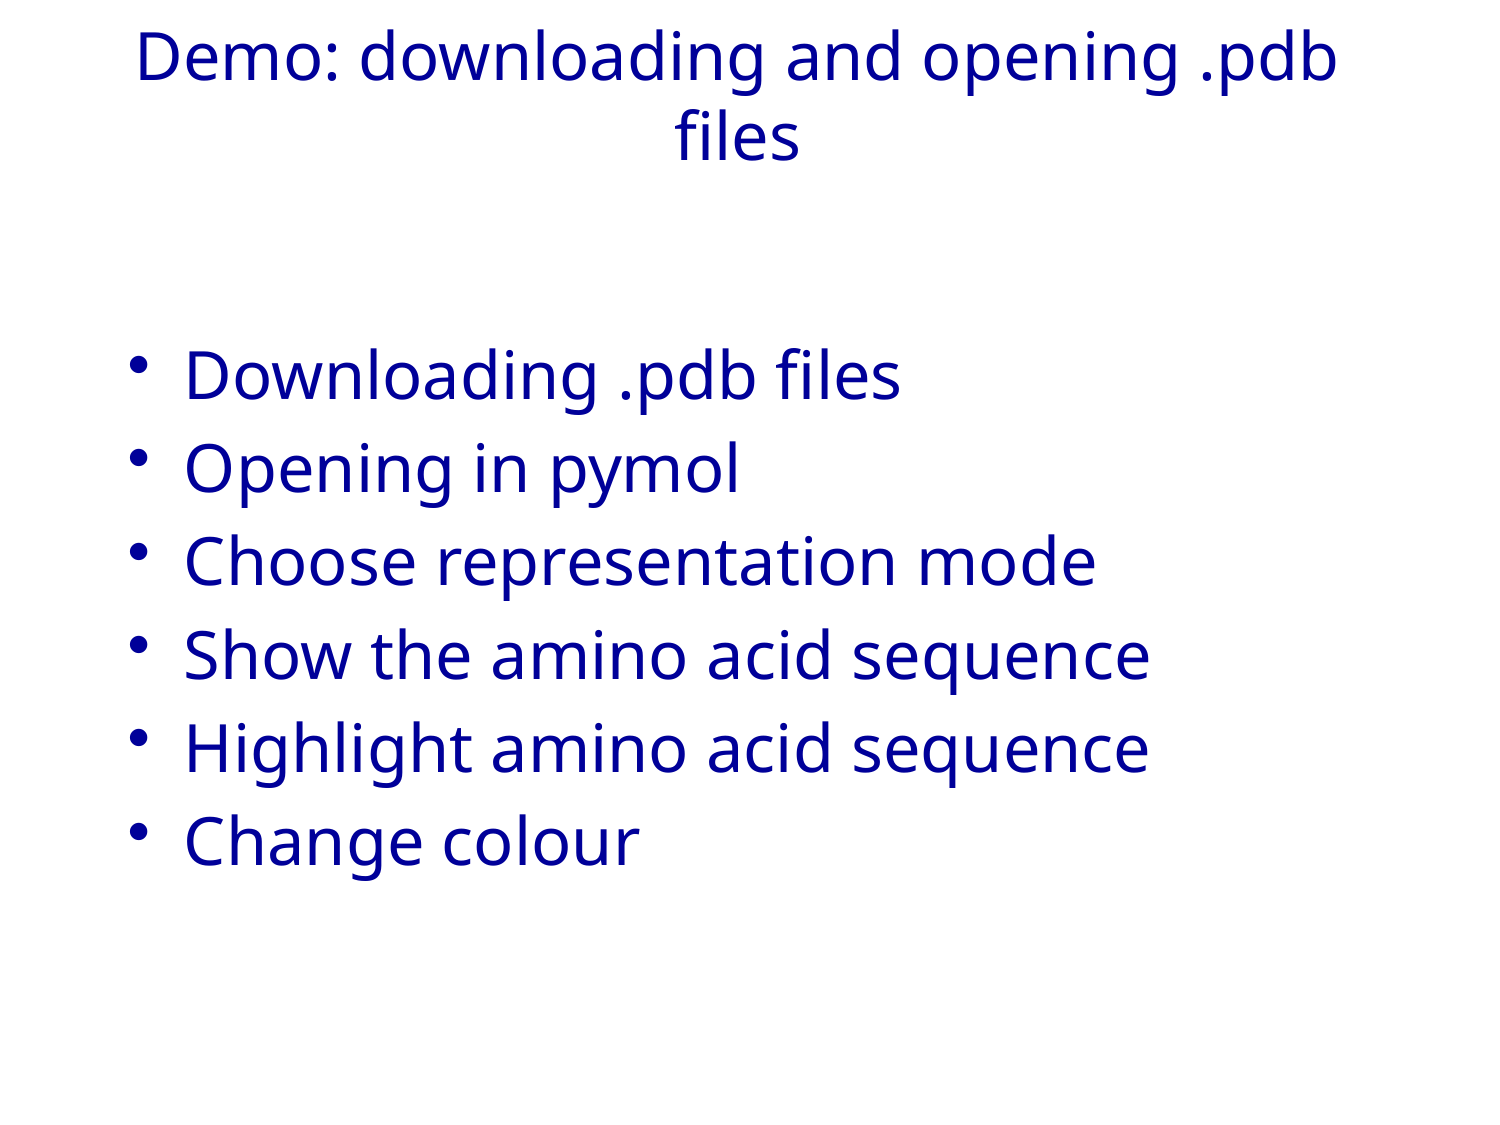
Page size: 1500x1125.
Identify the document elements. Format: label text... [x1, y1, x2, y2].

title Demo: downloading and opening .pdb files [100, 0, 1376, 188]
list Downloading .pdb files Opening in pymol Choose representation mode Show the amino acid sequence Highlight amino acid sequence Change colour [112, 324, 1388, 1001]
